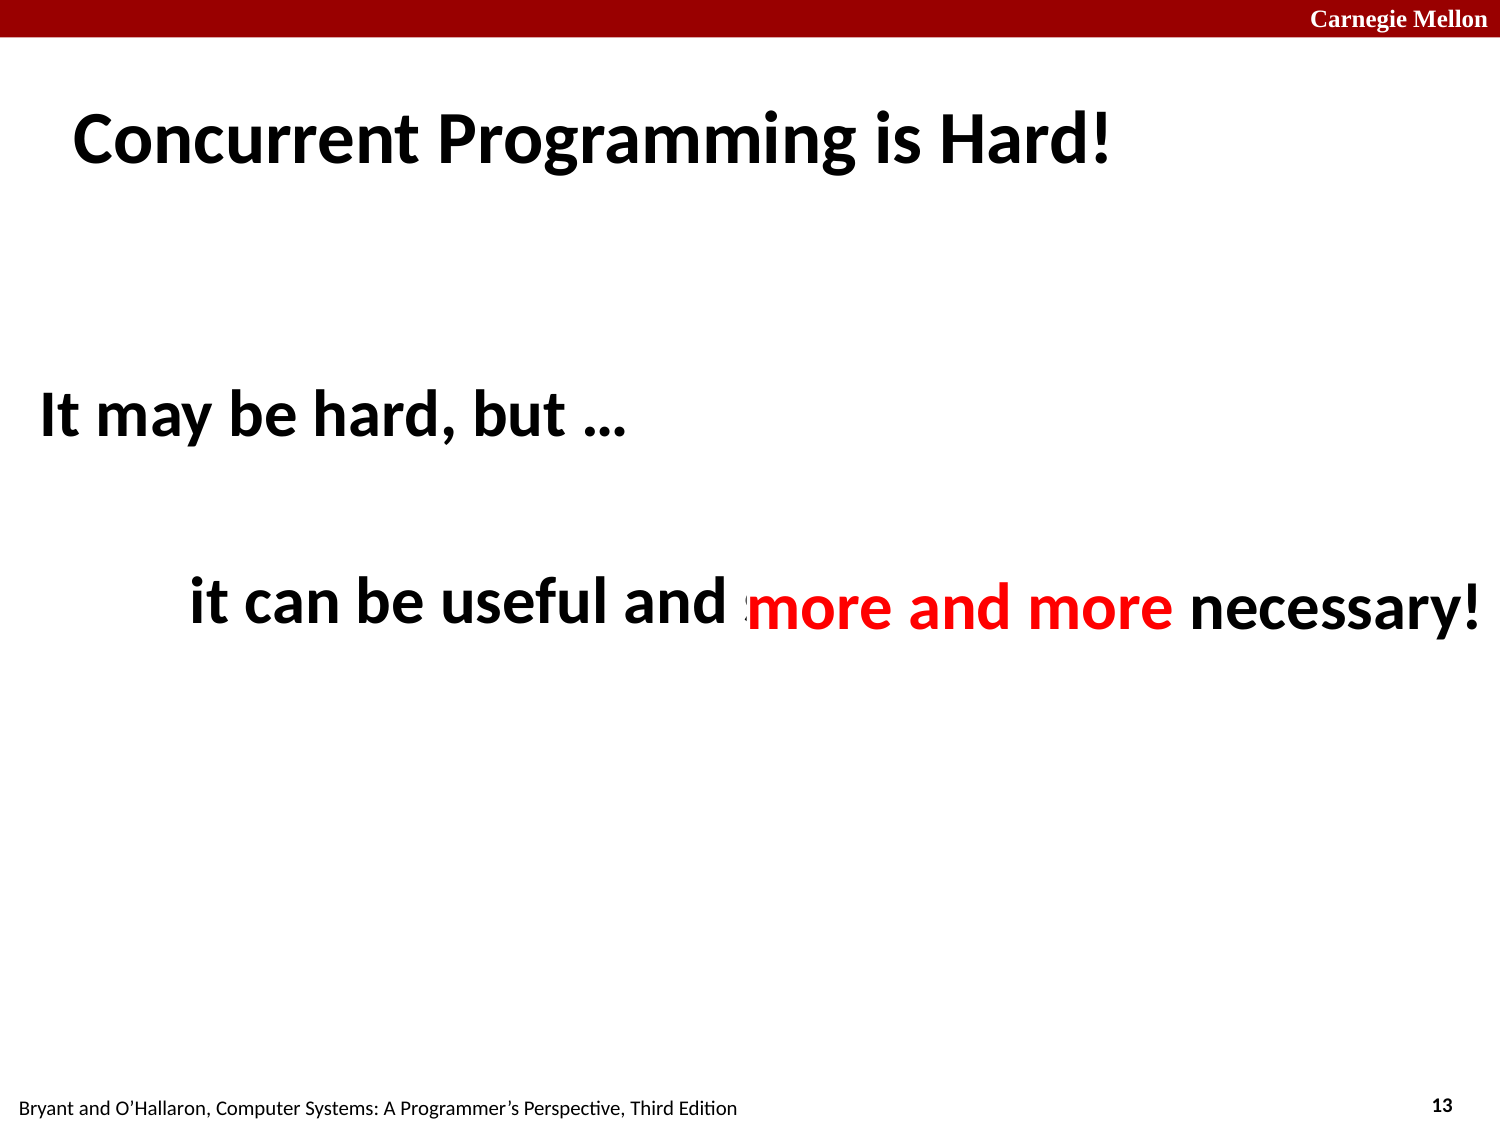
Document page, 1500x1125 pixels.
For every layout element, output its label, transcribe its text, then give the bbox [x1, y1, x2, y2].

list It may be hard, but … it can be useful and sometimes necessary! [24, 362, 1463, 963]
text_box more and more necessary! [746, 562, 1485, 643]
title Concurrent Programming is Hard! [58, 71, 1305, 197]
